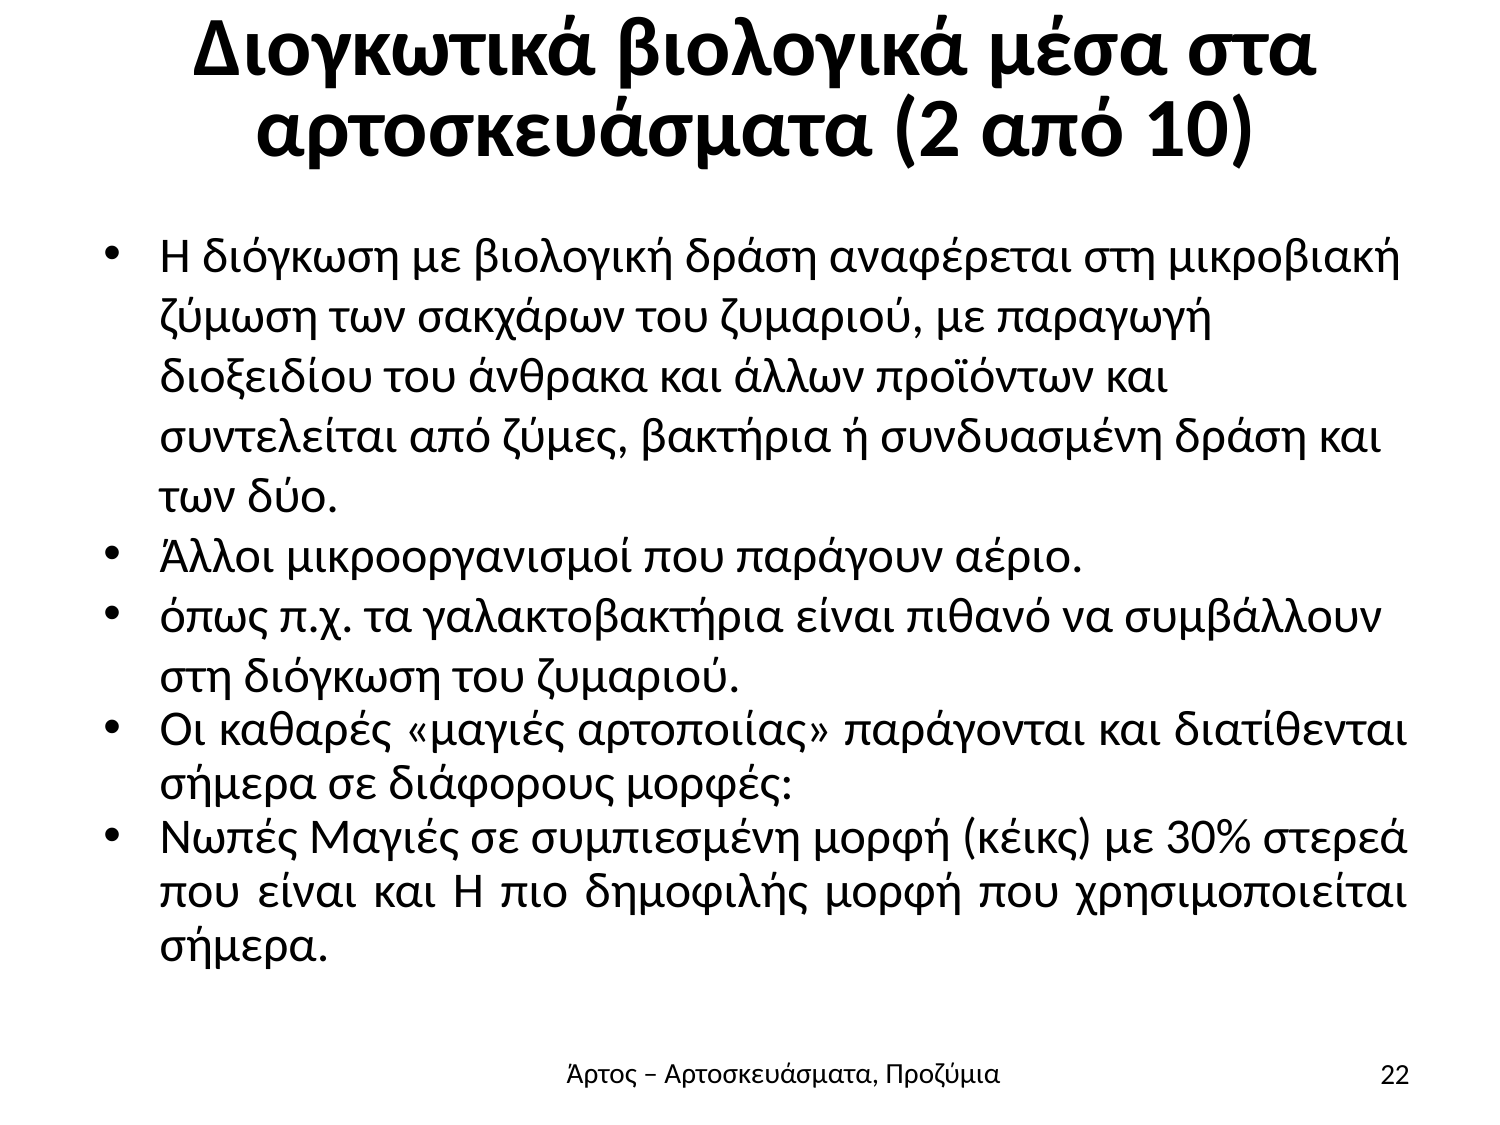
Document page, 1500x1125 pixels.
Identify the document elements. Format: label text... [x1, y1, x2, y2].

text_box Η διόγκωση με βιολογική δράση αναφέρεται στη μικροβιακή ζύμωση των σακχάρων του ζυμαριού, με παραγωγή διοξειδίου του άνθρακα και άλλων προϊόντων και συντελείται από ζύμες, βακτήρια ή συνδυασμένη δράση και των δύο. Άλλοι μικροοργανισμοί που παράγουν αέριο. όπως π.χ. τα γαλακτοβακτήρια είναι πιθανό να συμβάλλουν στη διόγκωση του ζυμαριού. Οι καθαρές «μαγιές αρτοποιίας» παράγονται και διατίθενται σήμερα σε διάφορους μορφές: Νωπές Μαγιές σε συμπιεσμένη μορφή (κέικς) με 30% στερεά που είναι και Η πιο δημοφιλής μορφή που χρησιμοποιείται σήμερα. [88, 215, 1424, 980]
title Διογκωτικά βιολογικά μέσα στα αρτοσκευάσματα (2 από 10) [64, 7, 1447, 173]
text_box Άρτος – Αρτοσκευάσματα, Προζύμια [521, 1046, 1046, 1125]
slide_number 22 [1074, 1042, 1425, 1103]
